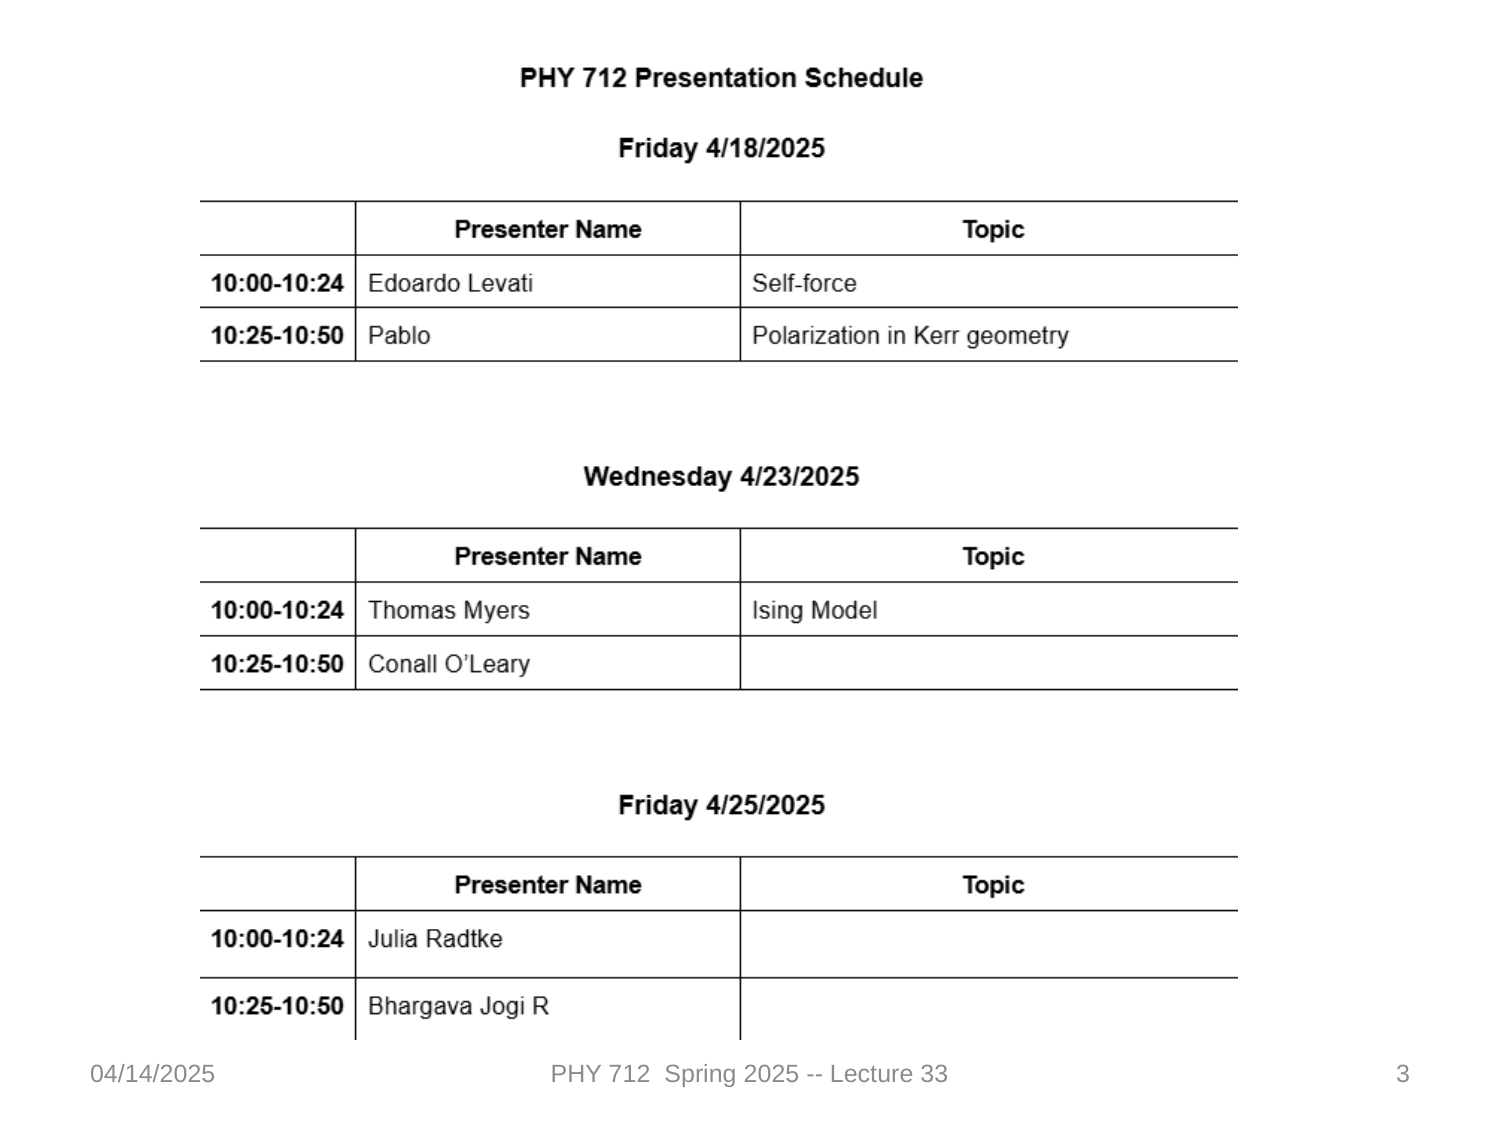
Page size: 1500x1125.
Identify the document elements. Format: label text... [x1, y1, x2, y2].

picture [199, 41, 1238, 1040]
slide_number 3 [1074, 1042, 1425, 1103]
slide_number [75, 1042, 425, 1103]
footer PHY 712 Spring 2025 -- Lecture 33 [512, 1049, 988, 1103]
